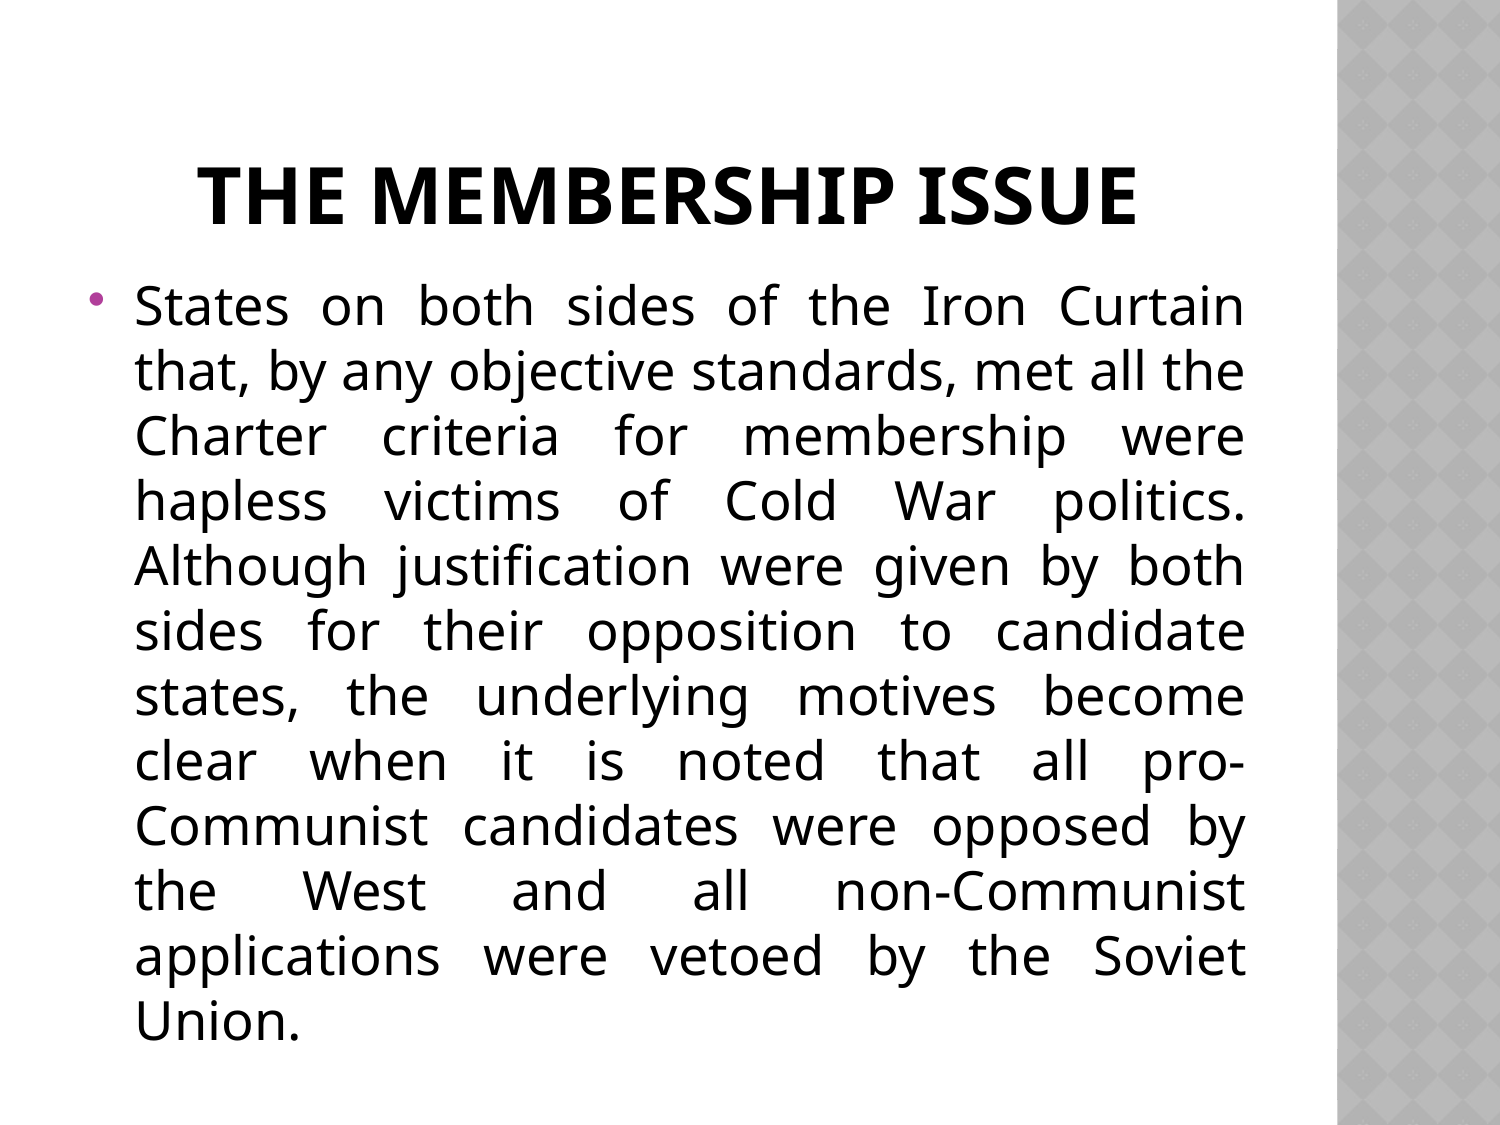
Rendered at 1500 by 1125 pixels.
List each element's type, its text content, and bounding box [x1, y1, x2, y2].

list States on both sides of the Iron Curtain that, by any objective standards, met all the Charter criteria for membership were hapless victims of Cold War politics. Although justification were given by both sides for their opposition to candidate states, the underlying motives become clear when it is noted that all pro-Communist candidates were opposed by the West and all non-Communist applications were vetoed by the Soviet Union. [75, 264, 1263, 1059]
title The MEMBERSHIP ISSUE [75, 52, 1263, 240]
